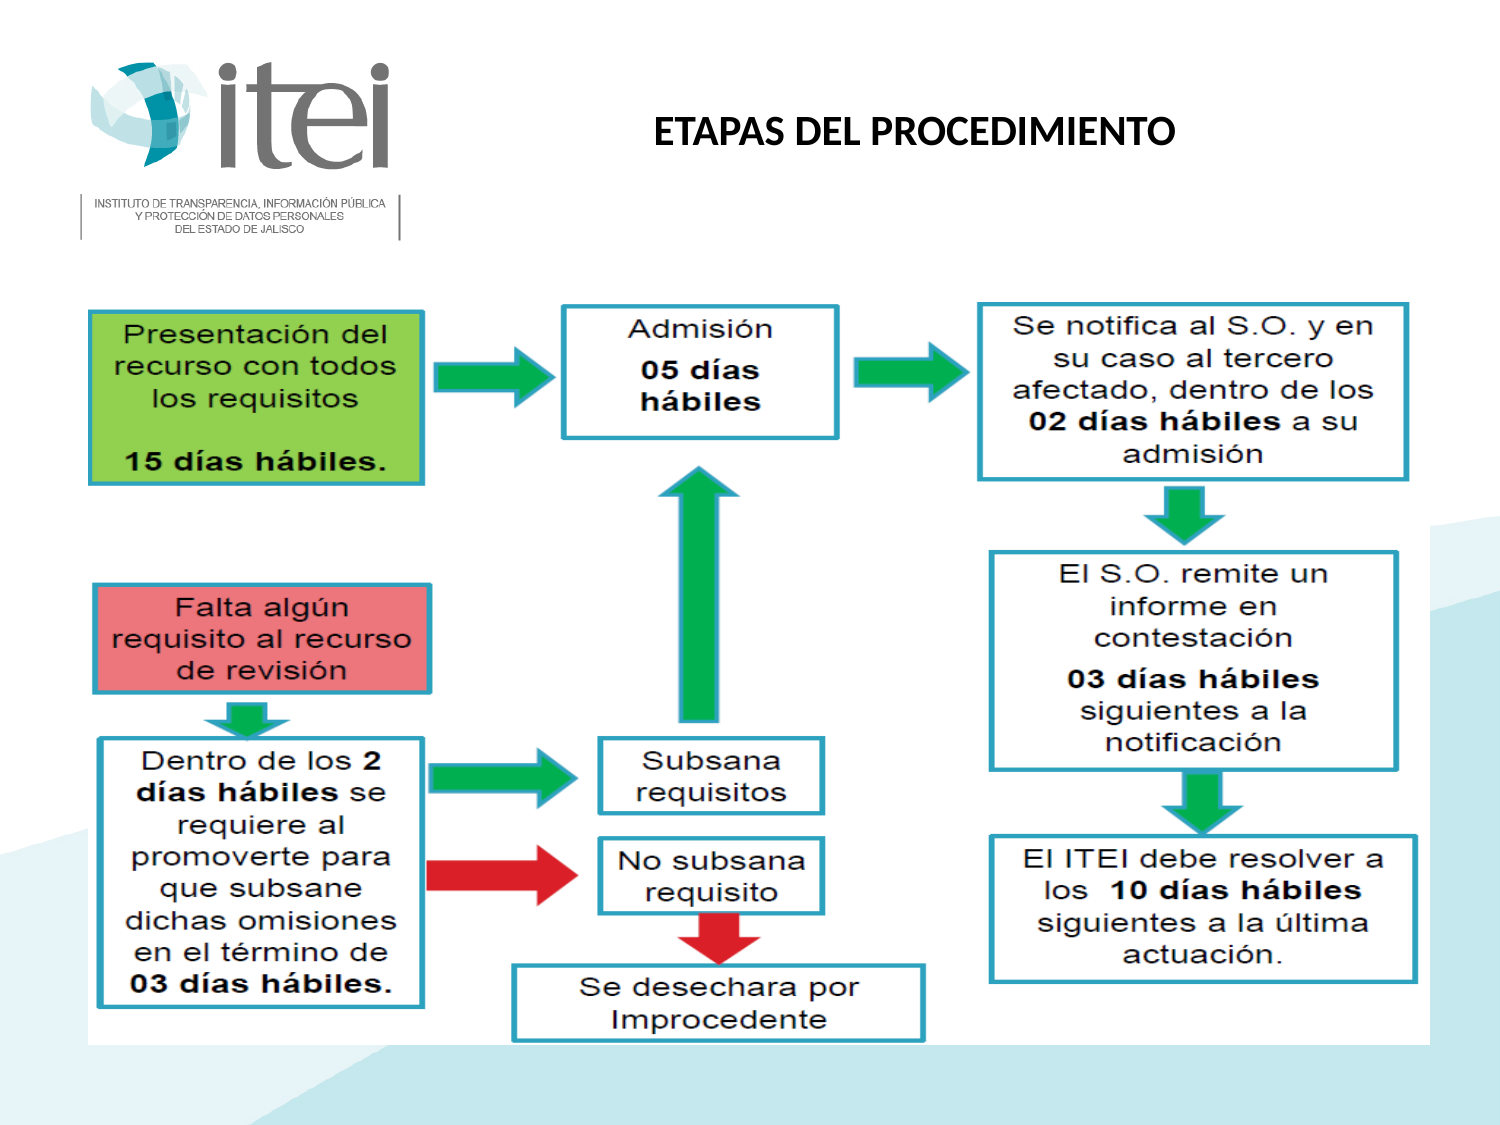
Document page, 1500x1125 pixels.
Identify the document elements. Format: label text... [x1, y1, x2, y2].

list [88, 302, 1430, 1046]
picture [0, 0, 1500, 1125]
title ETAPAS DEL PROCEDIMIENTO [400, 42, 1430, 162]
